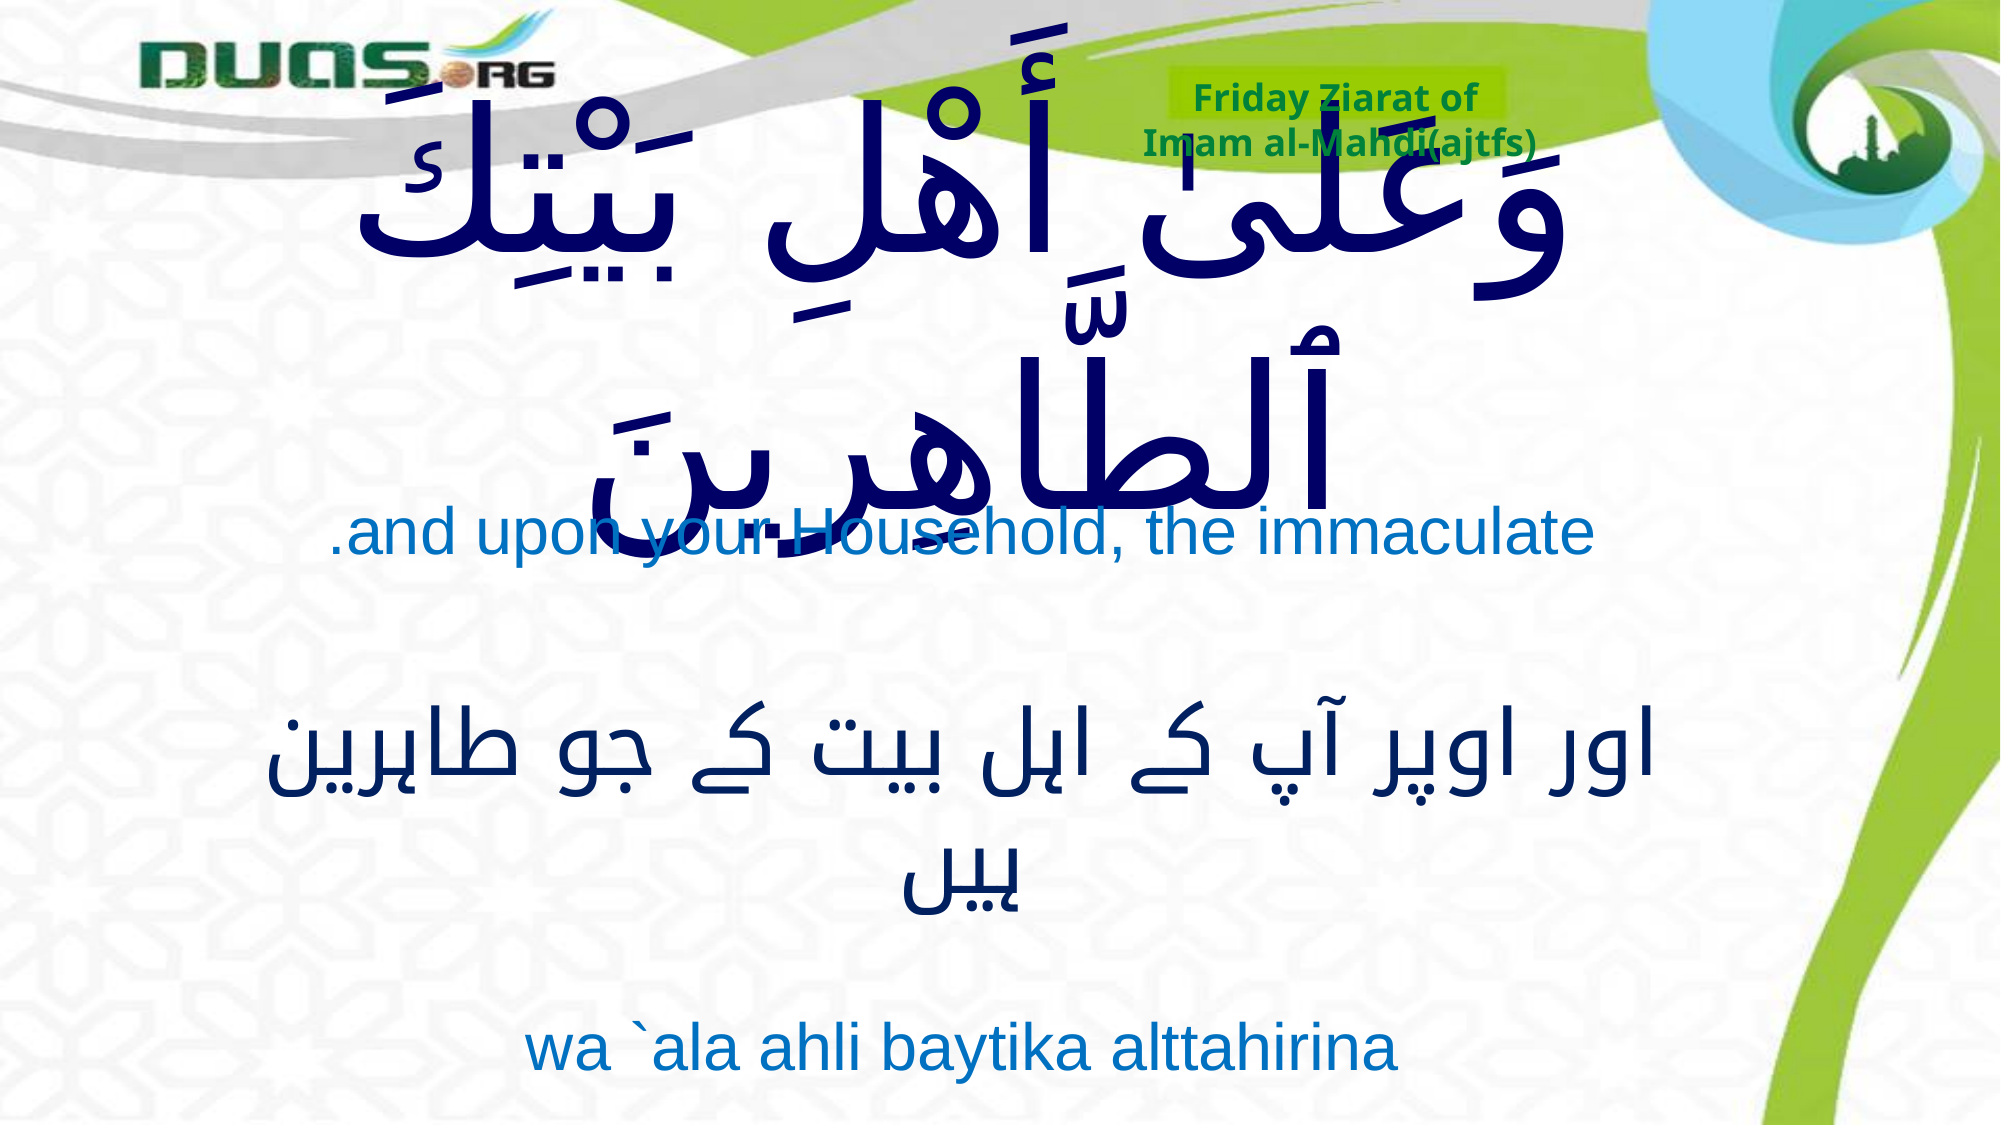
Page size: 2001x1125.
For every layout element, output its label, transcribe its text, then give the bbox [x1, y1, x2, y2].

title وَعَلىٰ أَهْلِ بَيْتِكَ ٱلطَّاهِرينَ [212, 172, 1713, 414]
subtitle and upon your Household, the immaculate. اور اوپر آپ کے اہل بیت کے جو طاہرین ہیں wa `ala ahli baytika alttahirina [212, 474, 1713, 763]
picture [0, 0, 2001, 1125]
text_box Friday Ziarat of Imam al-Mahdi(ajtfs) [1128, 66, 1552, 171]
